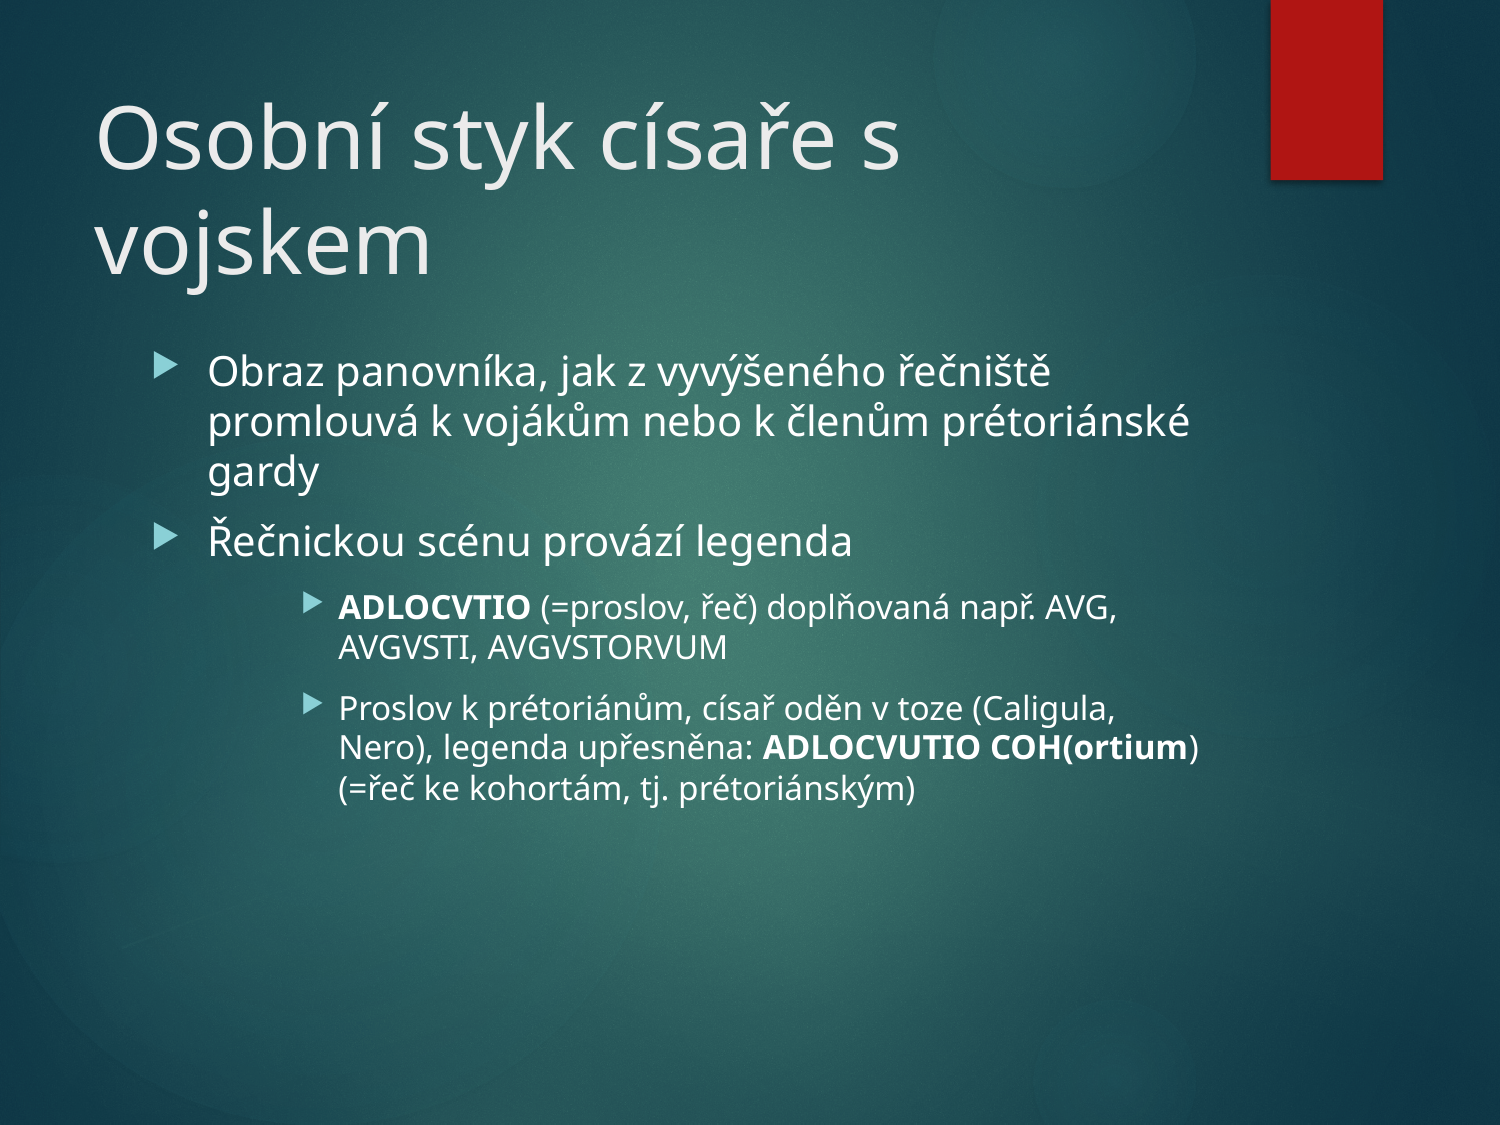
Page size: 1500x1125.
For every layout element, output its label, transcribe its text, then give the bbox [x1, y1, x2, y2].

title Osobní styk císaře s vojskem [79, 74, 1237, 304]
list Obraz panovníka, jak z vyvýšeného řečniště promlouvá k vojákům nebo k členům prétoriánské gardy Řečnickou scénu provází legenda ADLOCVTIO (=proslov, řeč) doplňovaná např. AVG, AVGVSTI, AVGVSTORVUM Proslov k prétoriánům, císař oděn v toze (Caligula, Nero), legenda upřesněna: ADLOCVUTIO COH(ortium) (=řeč ke kohortám, tj. prétoriánským) [135, 336, 1237, 1025]
